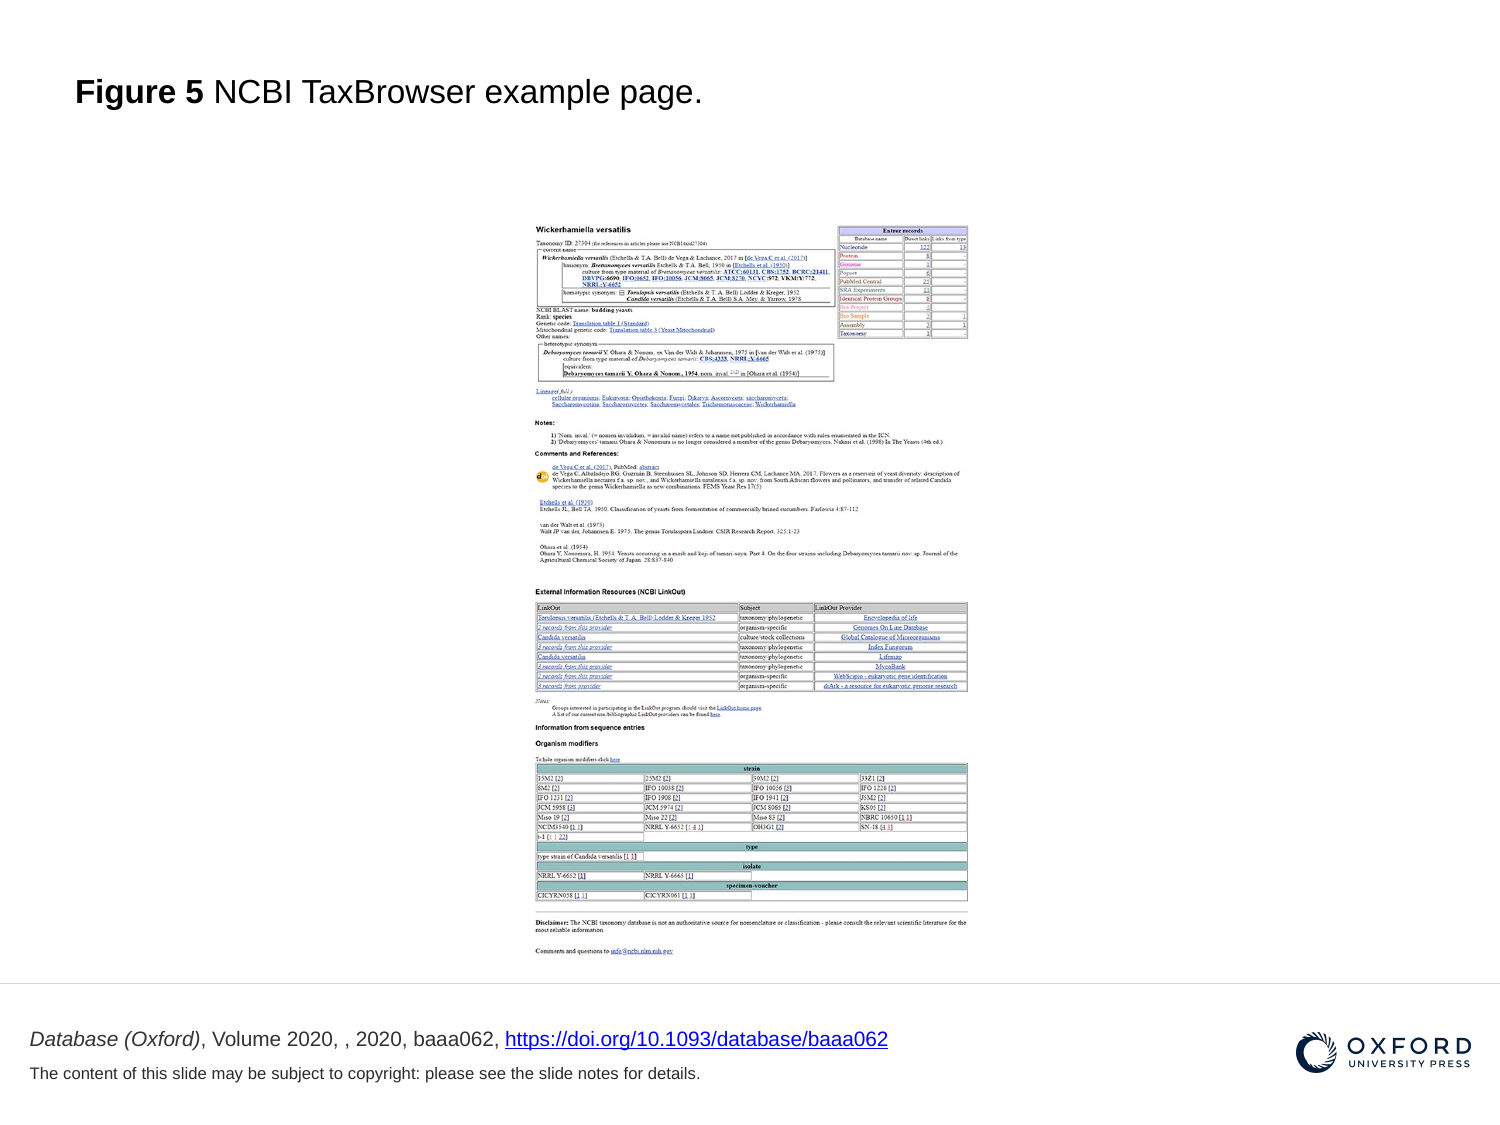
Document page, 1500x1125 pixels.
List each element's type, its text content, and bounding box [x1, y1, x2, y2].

picture [1296, 1032, 1471, 1073]
title Figure 5 NCBI TaxBrowser example page. [75, 69, 1078, 171]
footer Database (Oxford), Volume 2020, , 2020, baaa062, https://doi.org/10.1093/database/baaa062 The content of this slide may be subject to copyright: please see the slide notes for details. [0, 983, 1260, 1125]
picture [533, 224, 969, 957]
